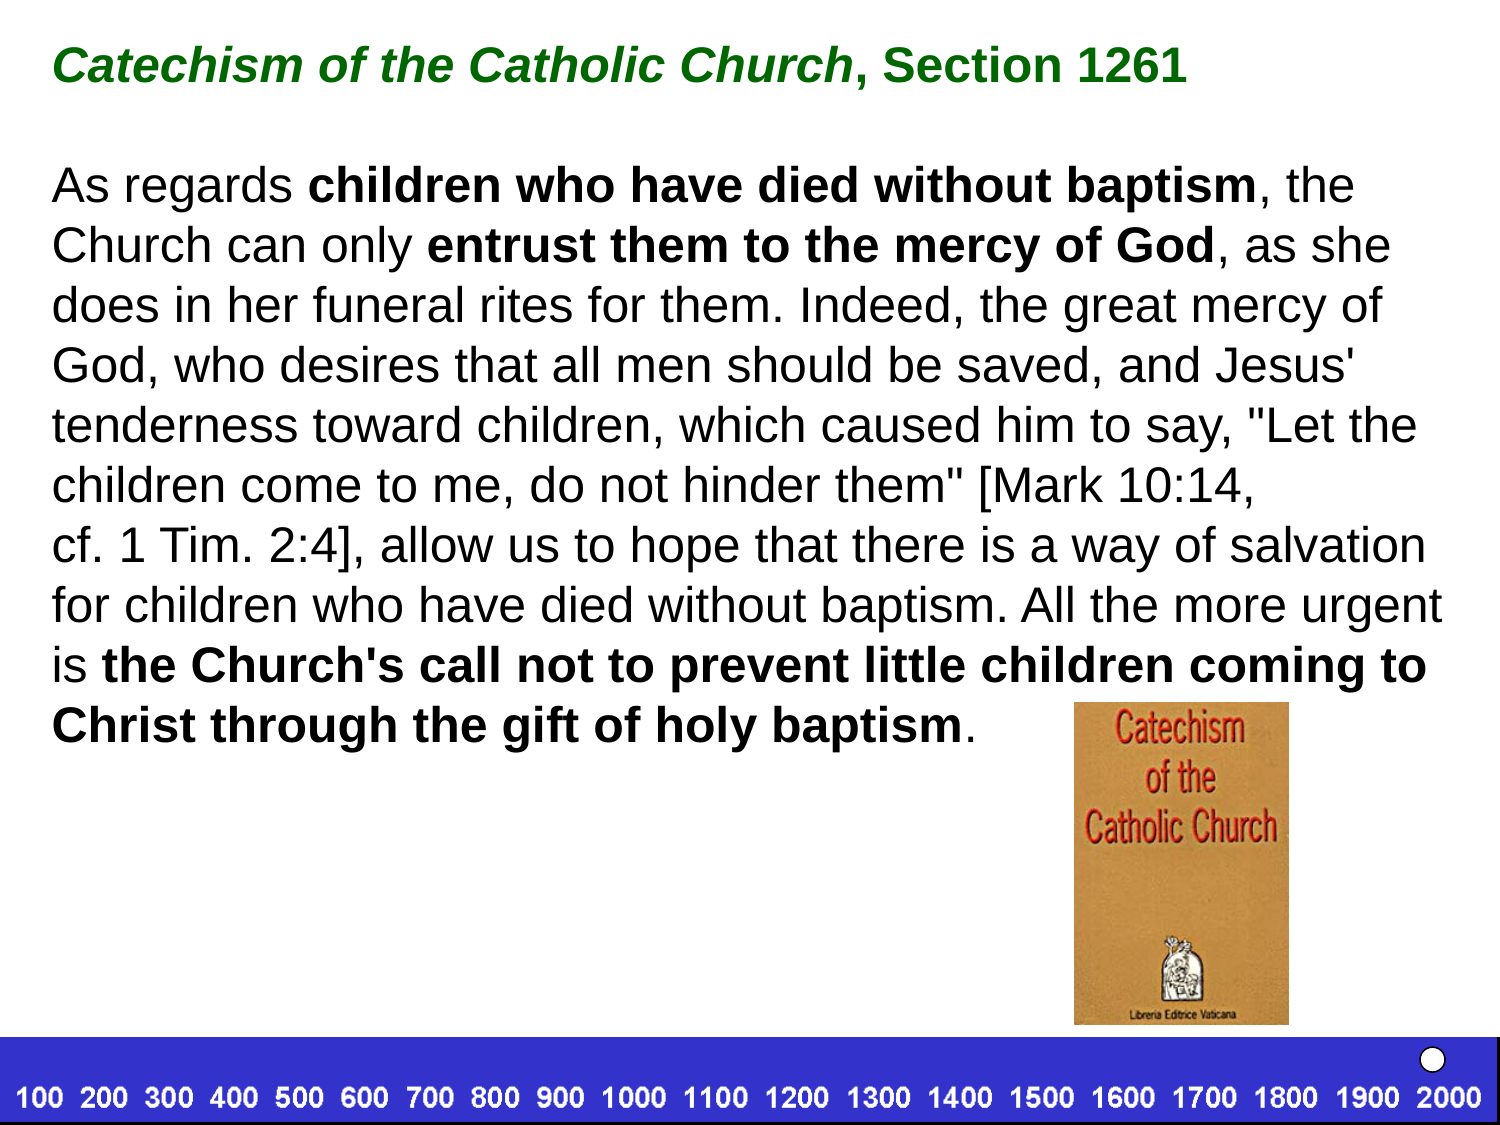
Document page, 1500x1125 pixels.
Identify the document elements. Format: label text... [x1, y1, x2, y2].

picture [1074, 702, 1289, 1026]
text_box Catechism of the Catholic Church, Section 1261 As regards children who have died without baptism, the Church can only entrust them to the mercy of God, as she does in her funeral rites for them. Indeed, the great mercy of God, who desires that all men should be saved, and Jesus' tenderness toward children, which caused him to say, "Let the children come to me, do not hinder them" [Mark 10:14, cf. 1 Tim. 2:4], allow us to hope that there is a way of salvation for children who have died without baptism. All the more urgent is the Church's call not to prevent little children coming to Christ through the gift of holy baptism. [36, 24, 1473, 760]
picture [0, 1036, 1500, 1125]
